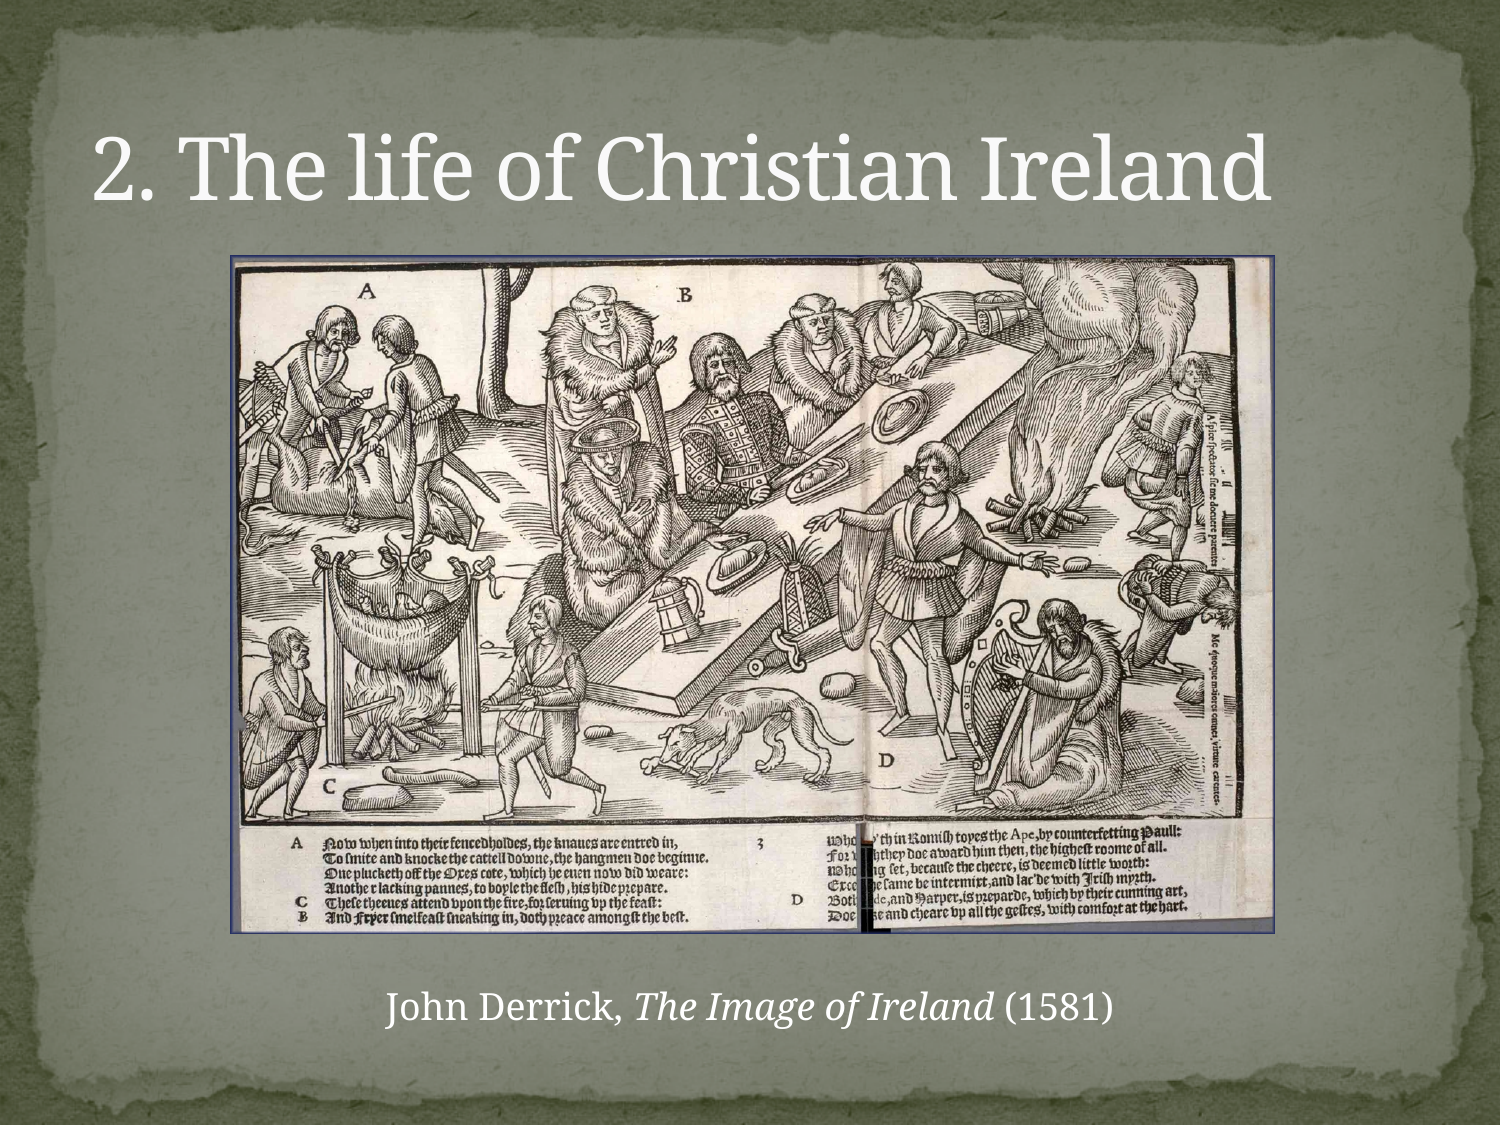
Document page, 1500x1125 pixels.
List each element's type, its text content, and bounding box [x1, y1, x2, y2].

text_box John Derrick, The Image of Ireland (1581) [135, 975, 1365, 1036]
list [232, 257, 1272, 933]
title 2. The life of Christian Ireland [74, 24, 1425, 225]
